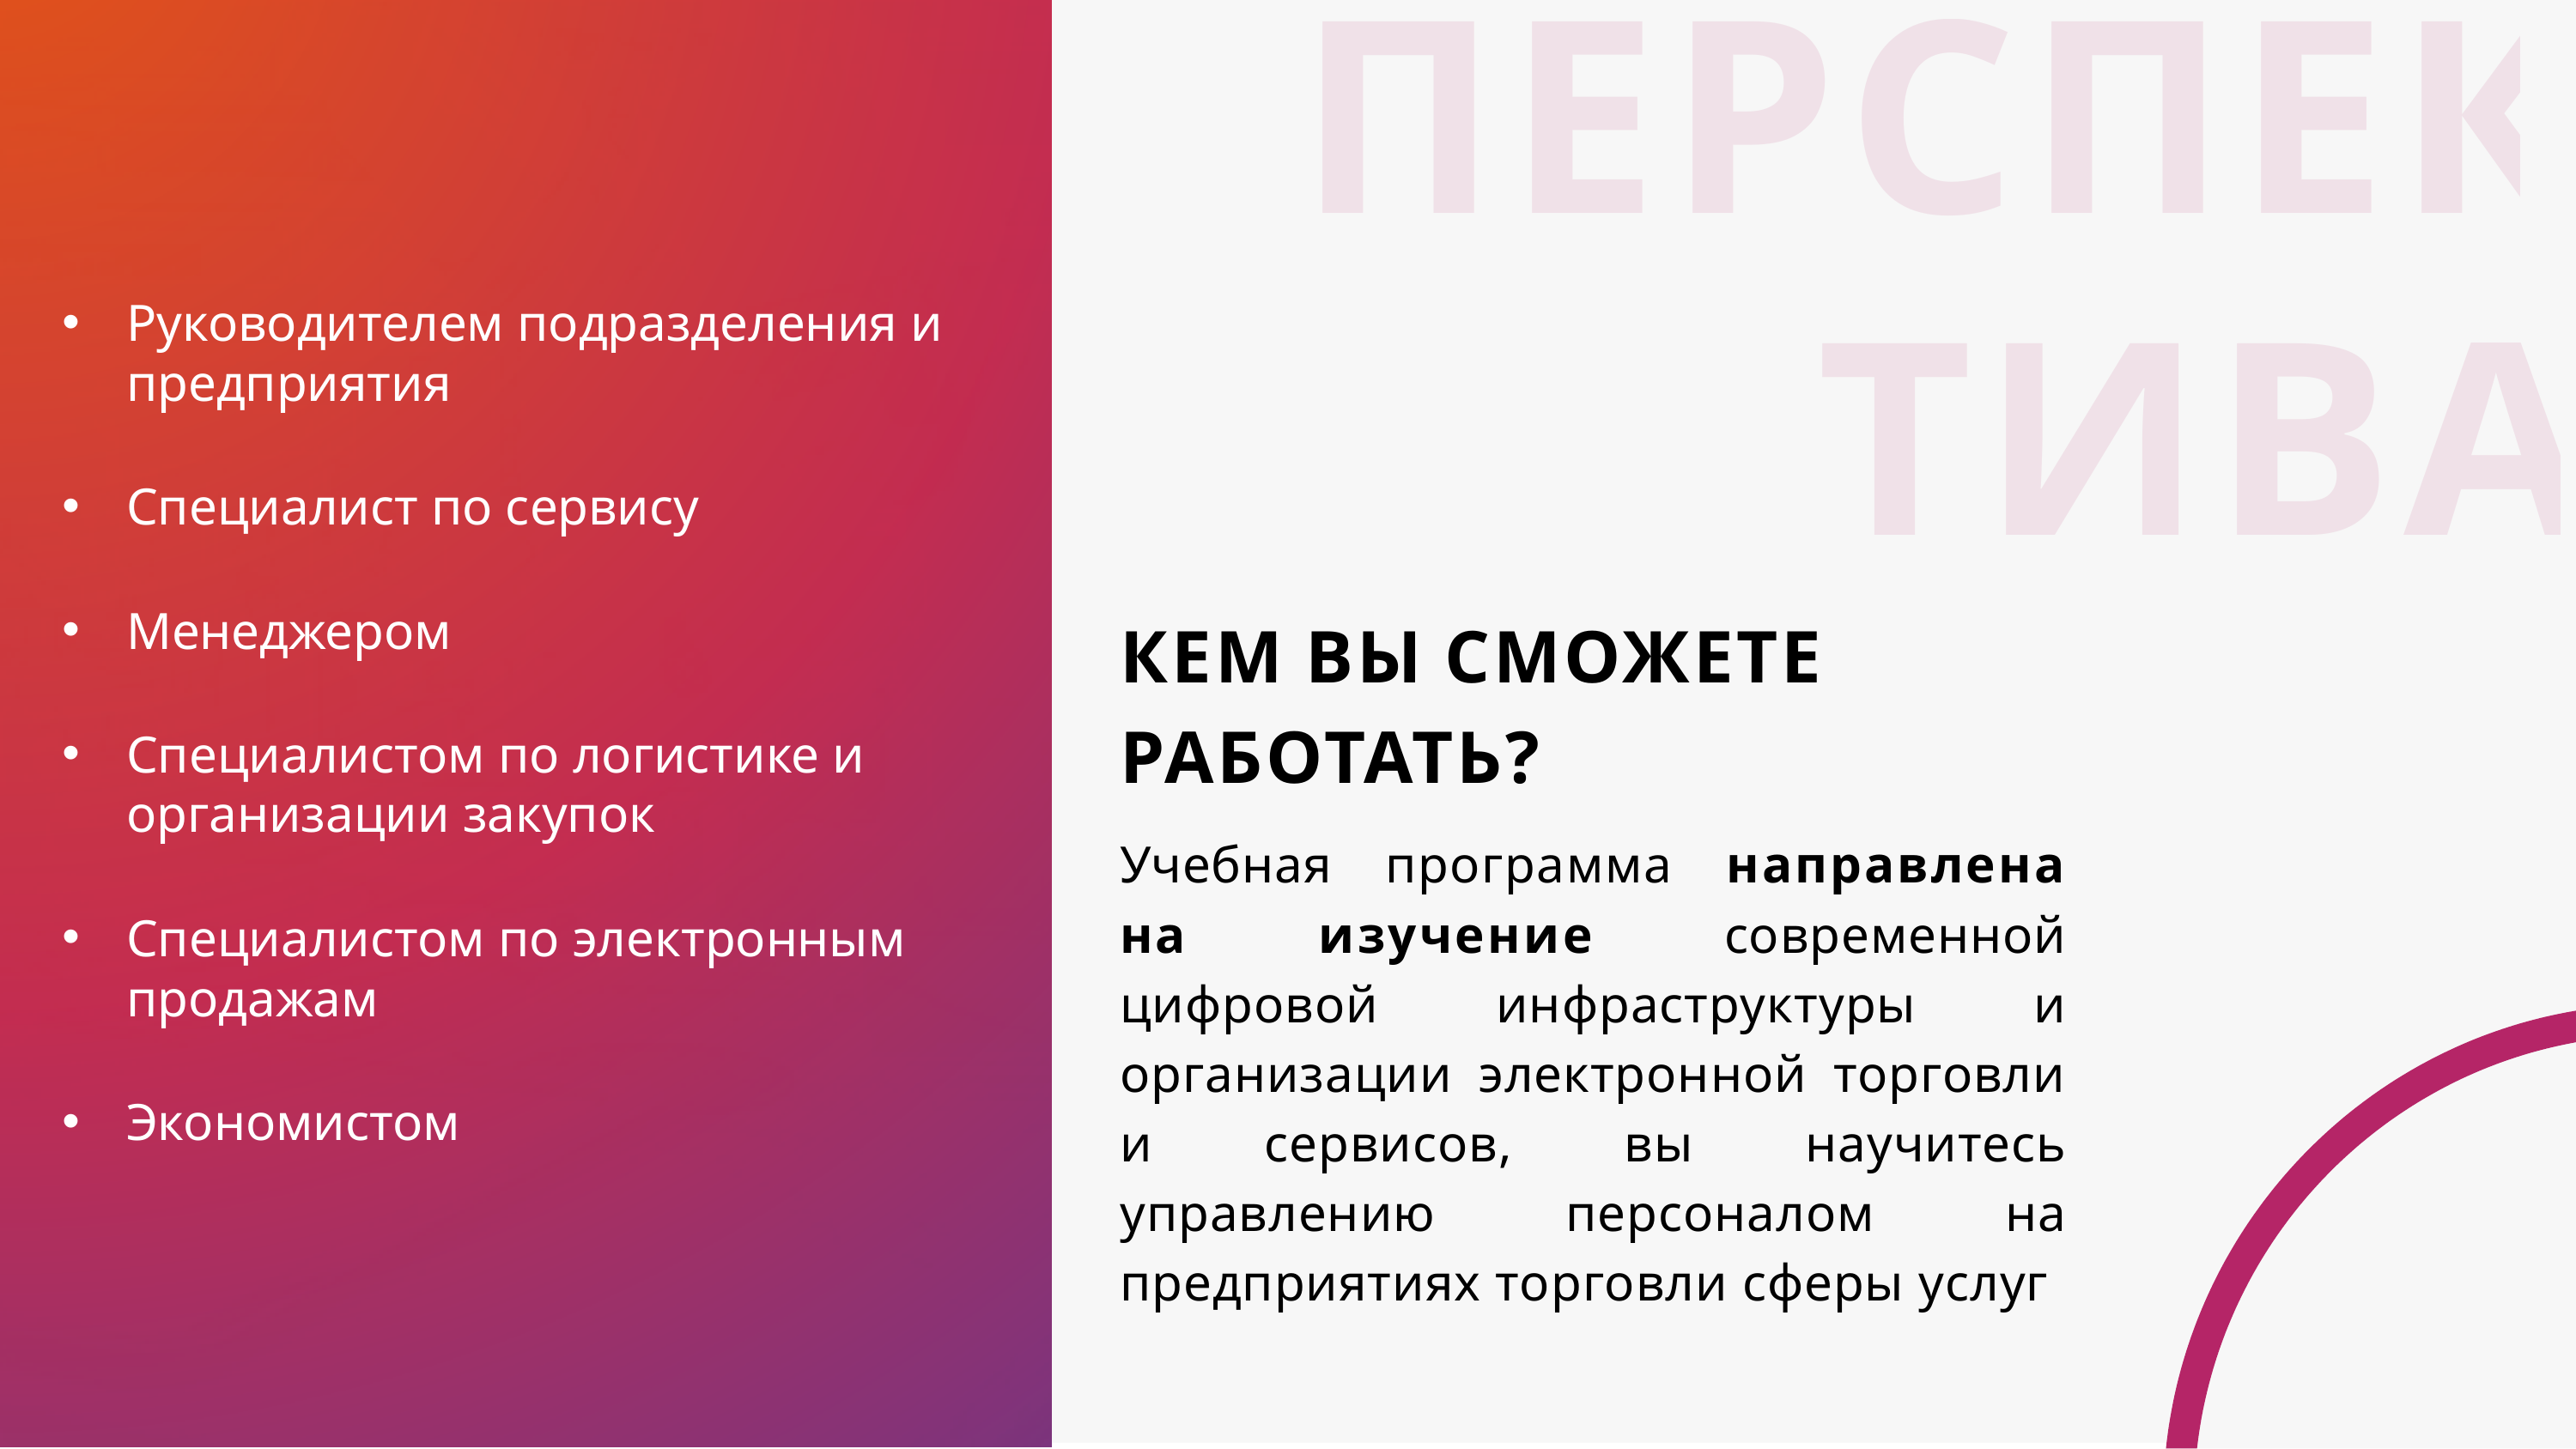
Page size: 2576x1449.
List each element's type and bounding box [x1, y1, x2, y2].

text_box [2157, 1016, 2576, 1441]
text_box [0, 0, 2576, 1448]
